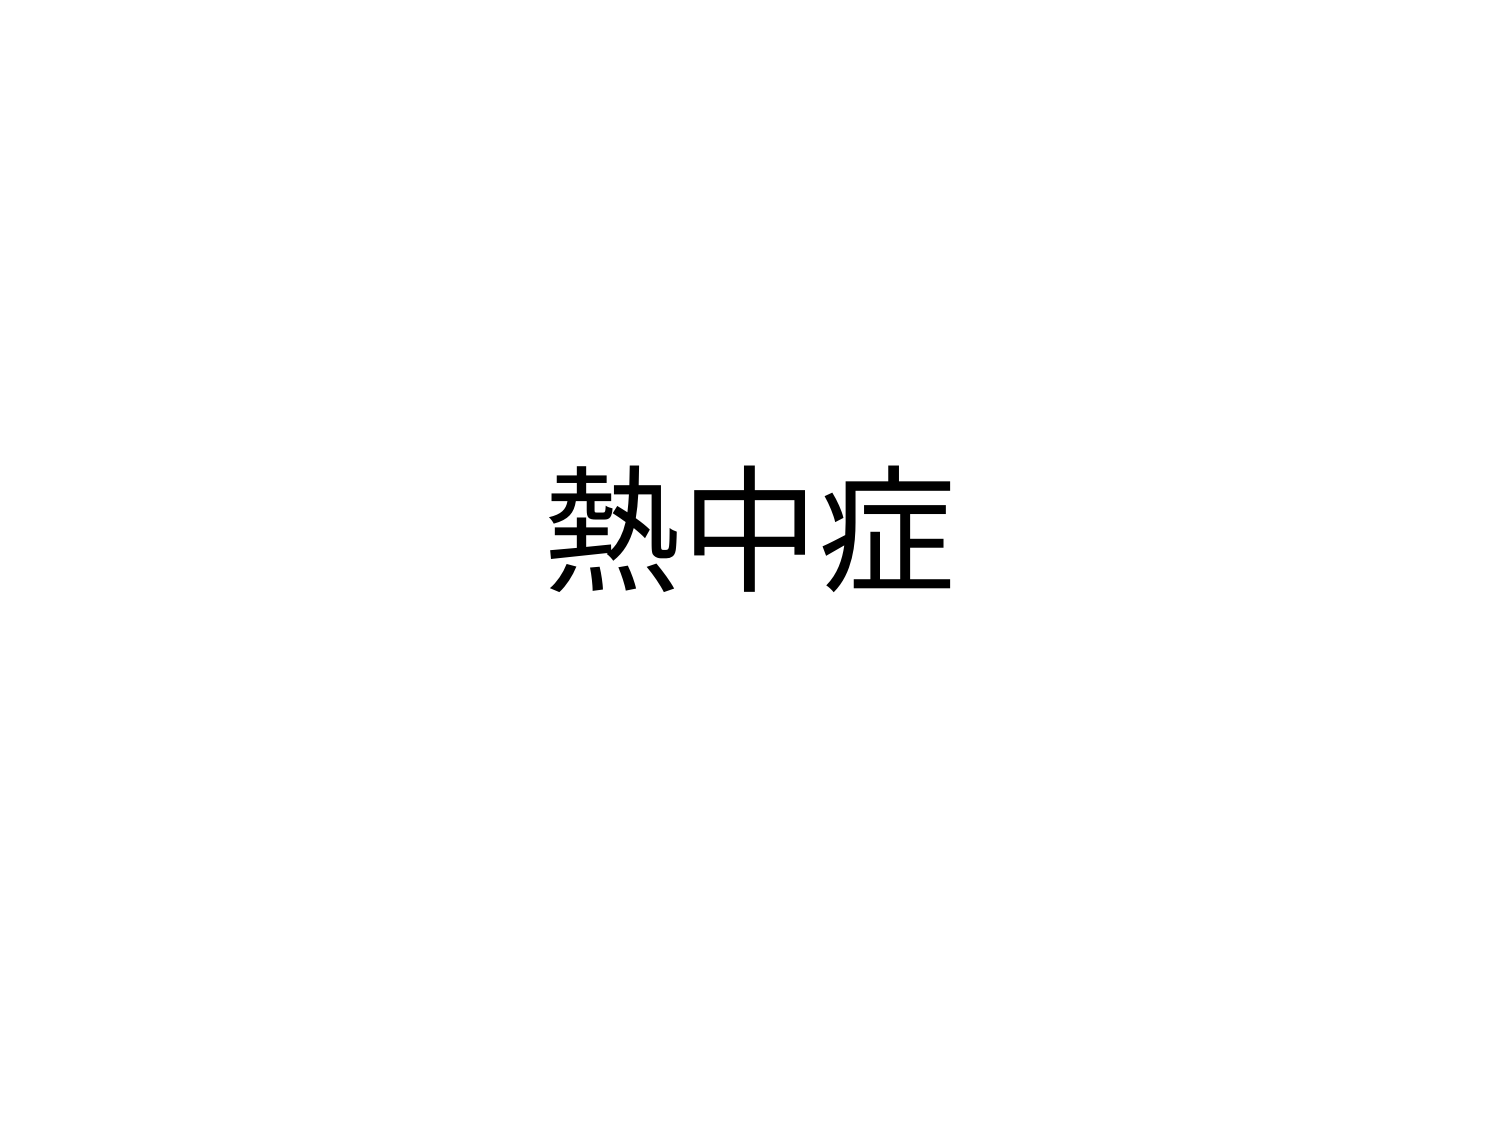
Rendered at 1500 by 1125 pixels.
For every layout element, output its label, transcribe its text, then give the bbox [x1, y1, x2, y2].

title 熱中症 [74, 432, 1426, 621]
